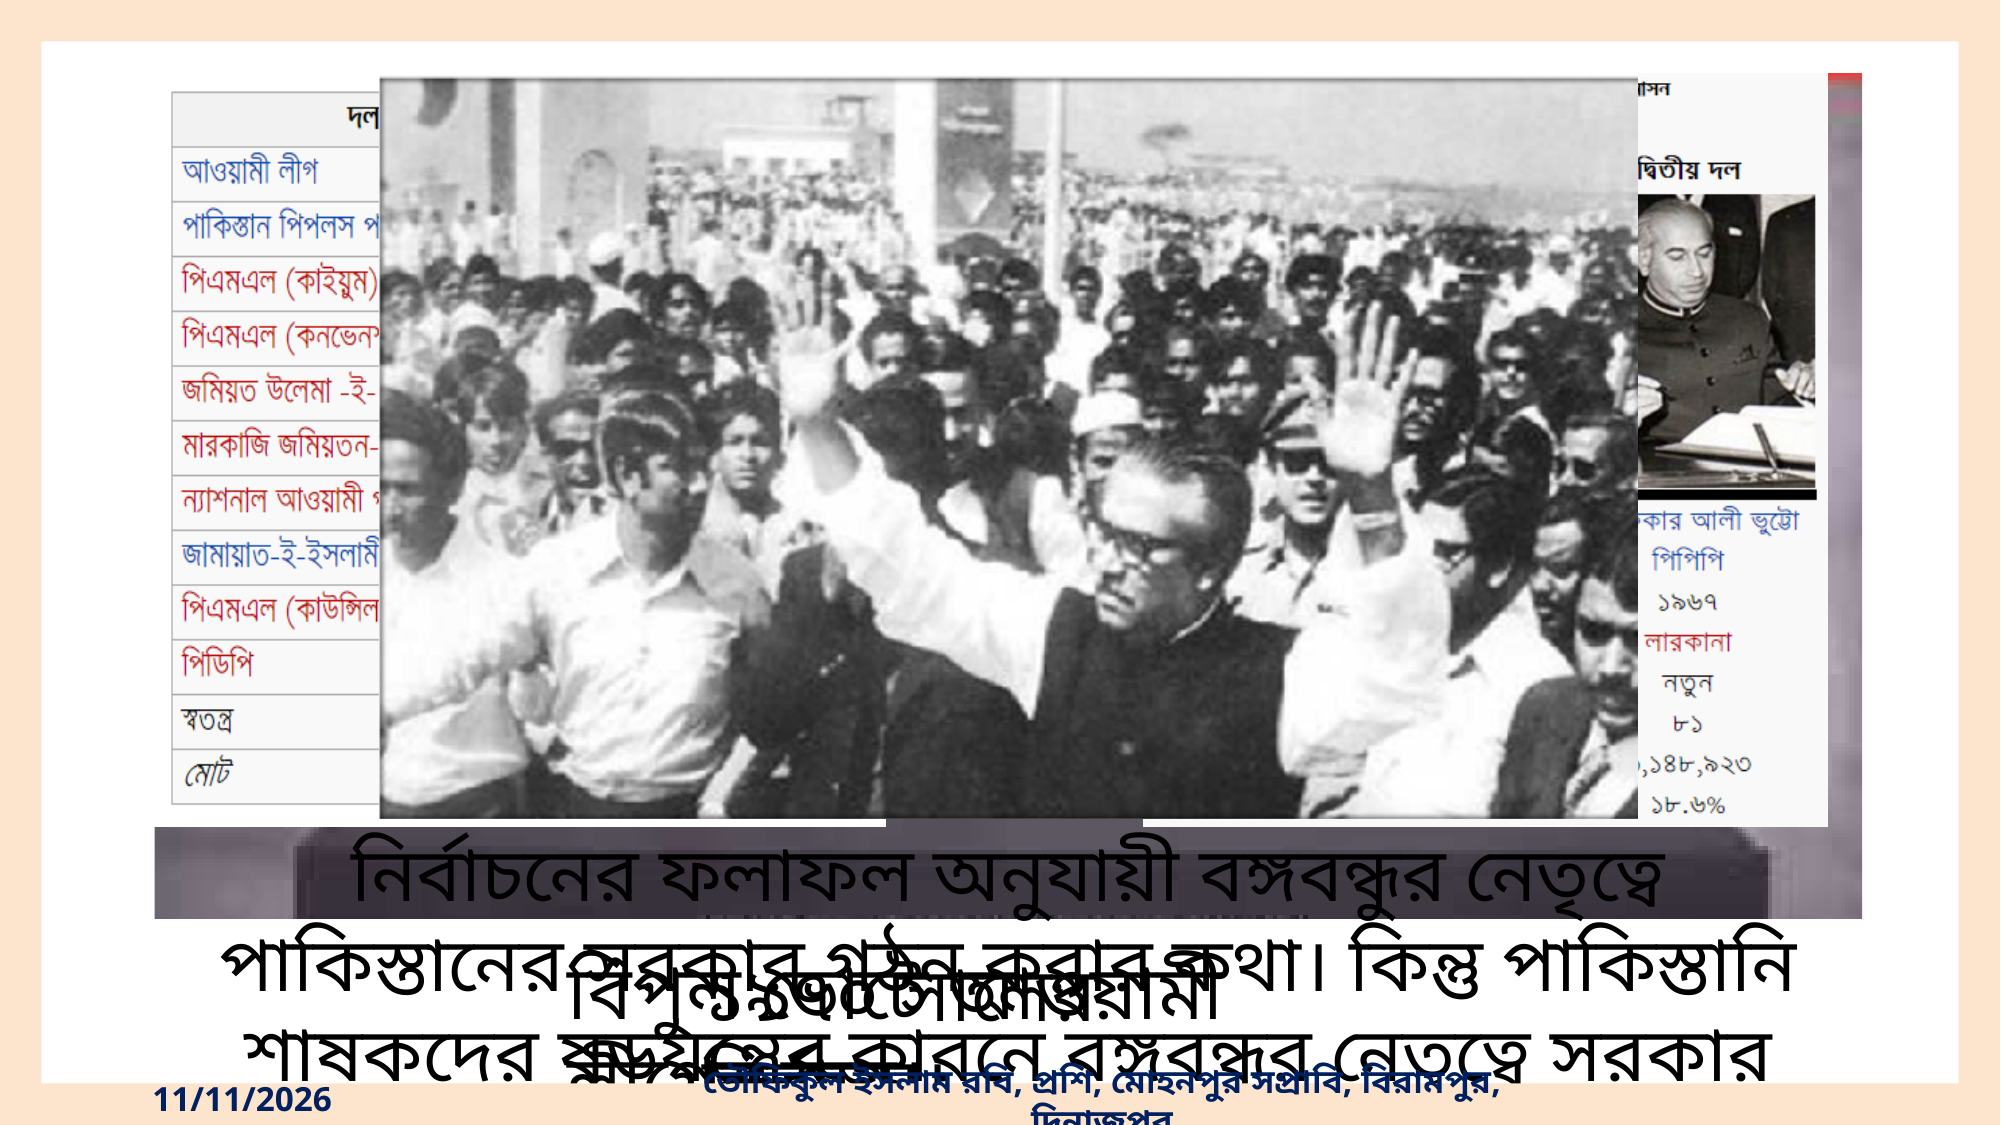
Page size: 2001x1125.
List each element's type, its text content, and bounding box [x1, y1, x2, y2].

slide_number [137, 1070, 588, 1125]
text_box [0, 0, 2000, 1125]
picture [154, 73, 1863, 919]
text_box নির্বাচনের ফলাফল অনুযায়ী বঙ্গবন্ধুর নেতৃত্বে পাকিস্তানের সরকার গঠন করার কথা। কিন্তু পাকিস্তানি শাষকদের ষড়যন্ত্রের কারনে বঙ্গবন্ধুর নেতৃত্বে সরকার গঠন করা সম্ভব হয়নি। [154, 919, 1863, 1082]
footer তৌফিকুল ইসলাম রবি, প্রশি, মোহনপুর সপ্রাবি, বিরামপুর, দিনাজপুর [662, 1070, 1542, 1125]
